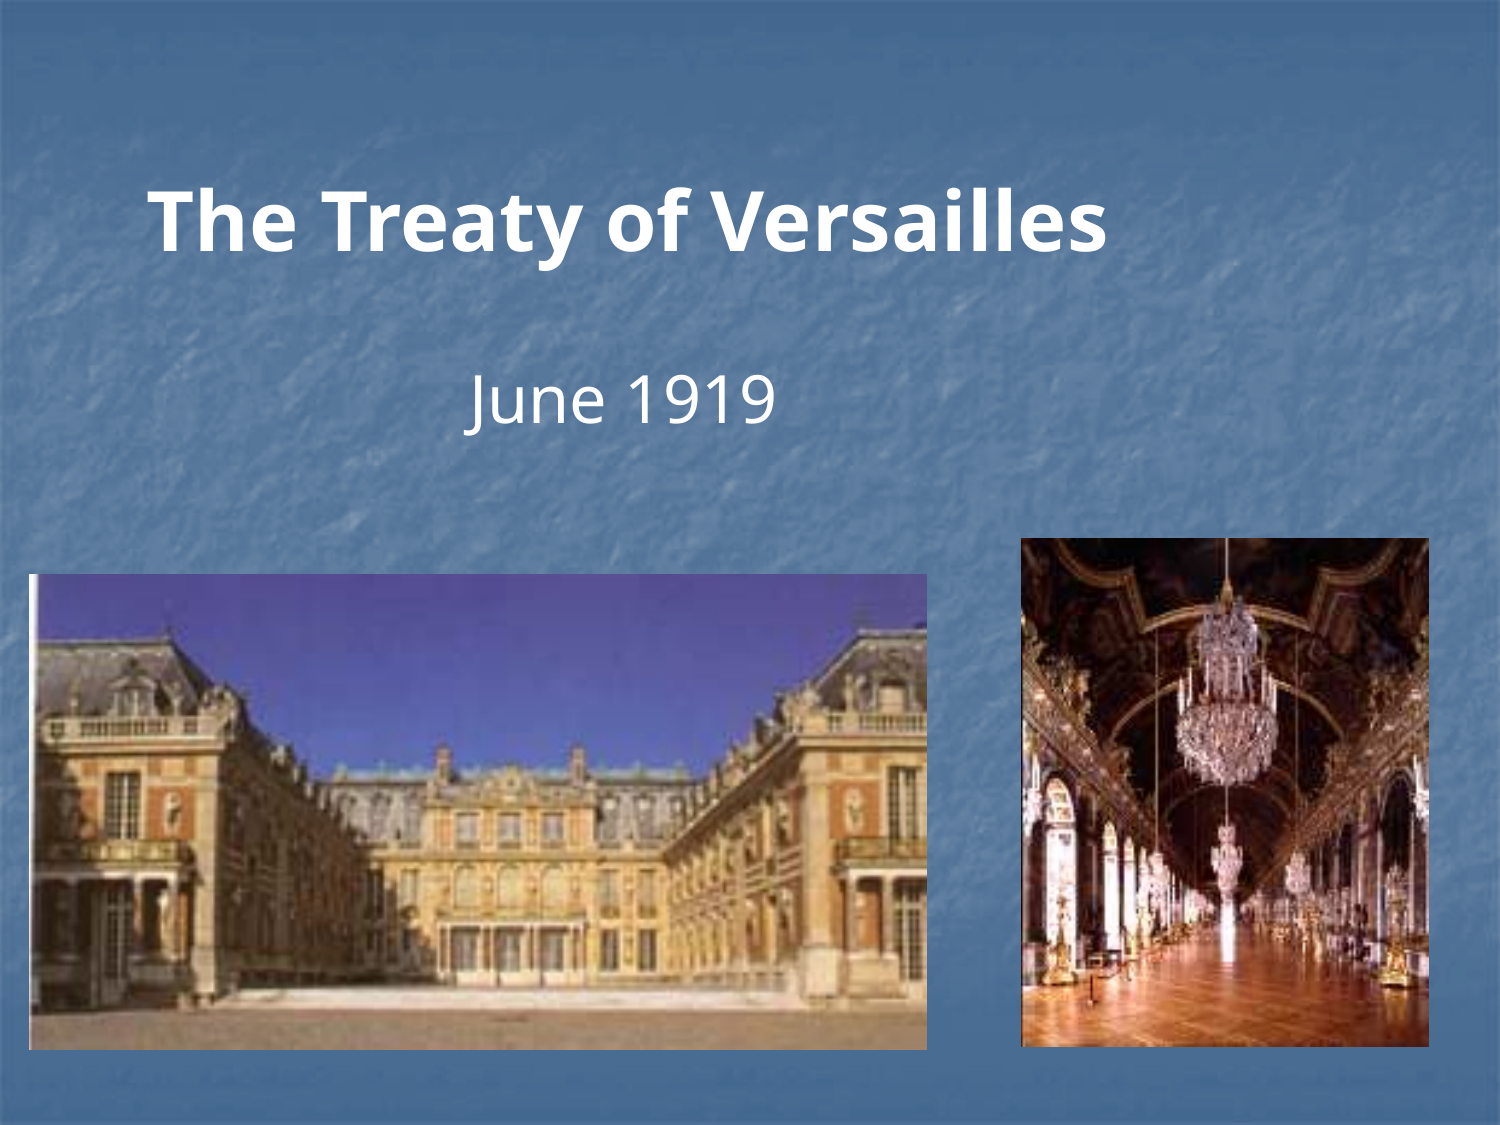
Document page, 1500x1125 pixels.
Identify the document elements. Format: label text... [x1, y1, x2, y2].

picture [1021, 538, 1429, 1047]
picture [29, 574, 927, 1050]
text_box June 1919 [454, 349, 869, 445]
text_box The Treaty of Versailles [112, 160, 1294, 276]
